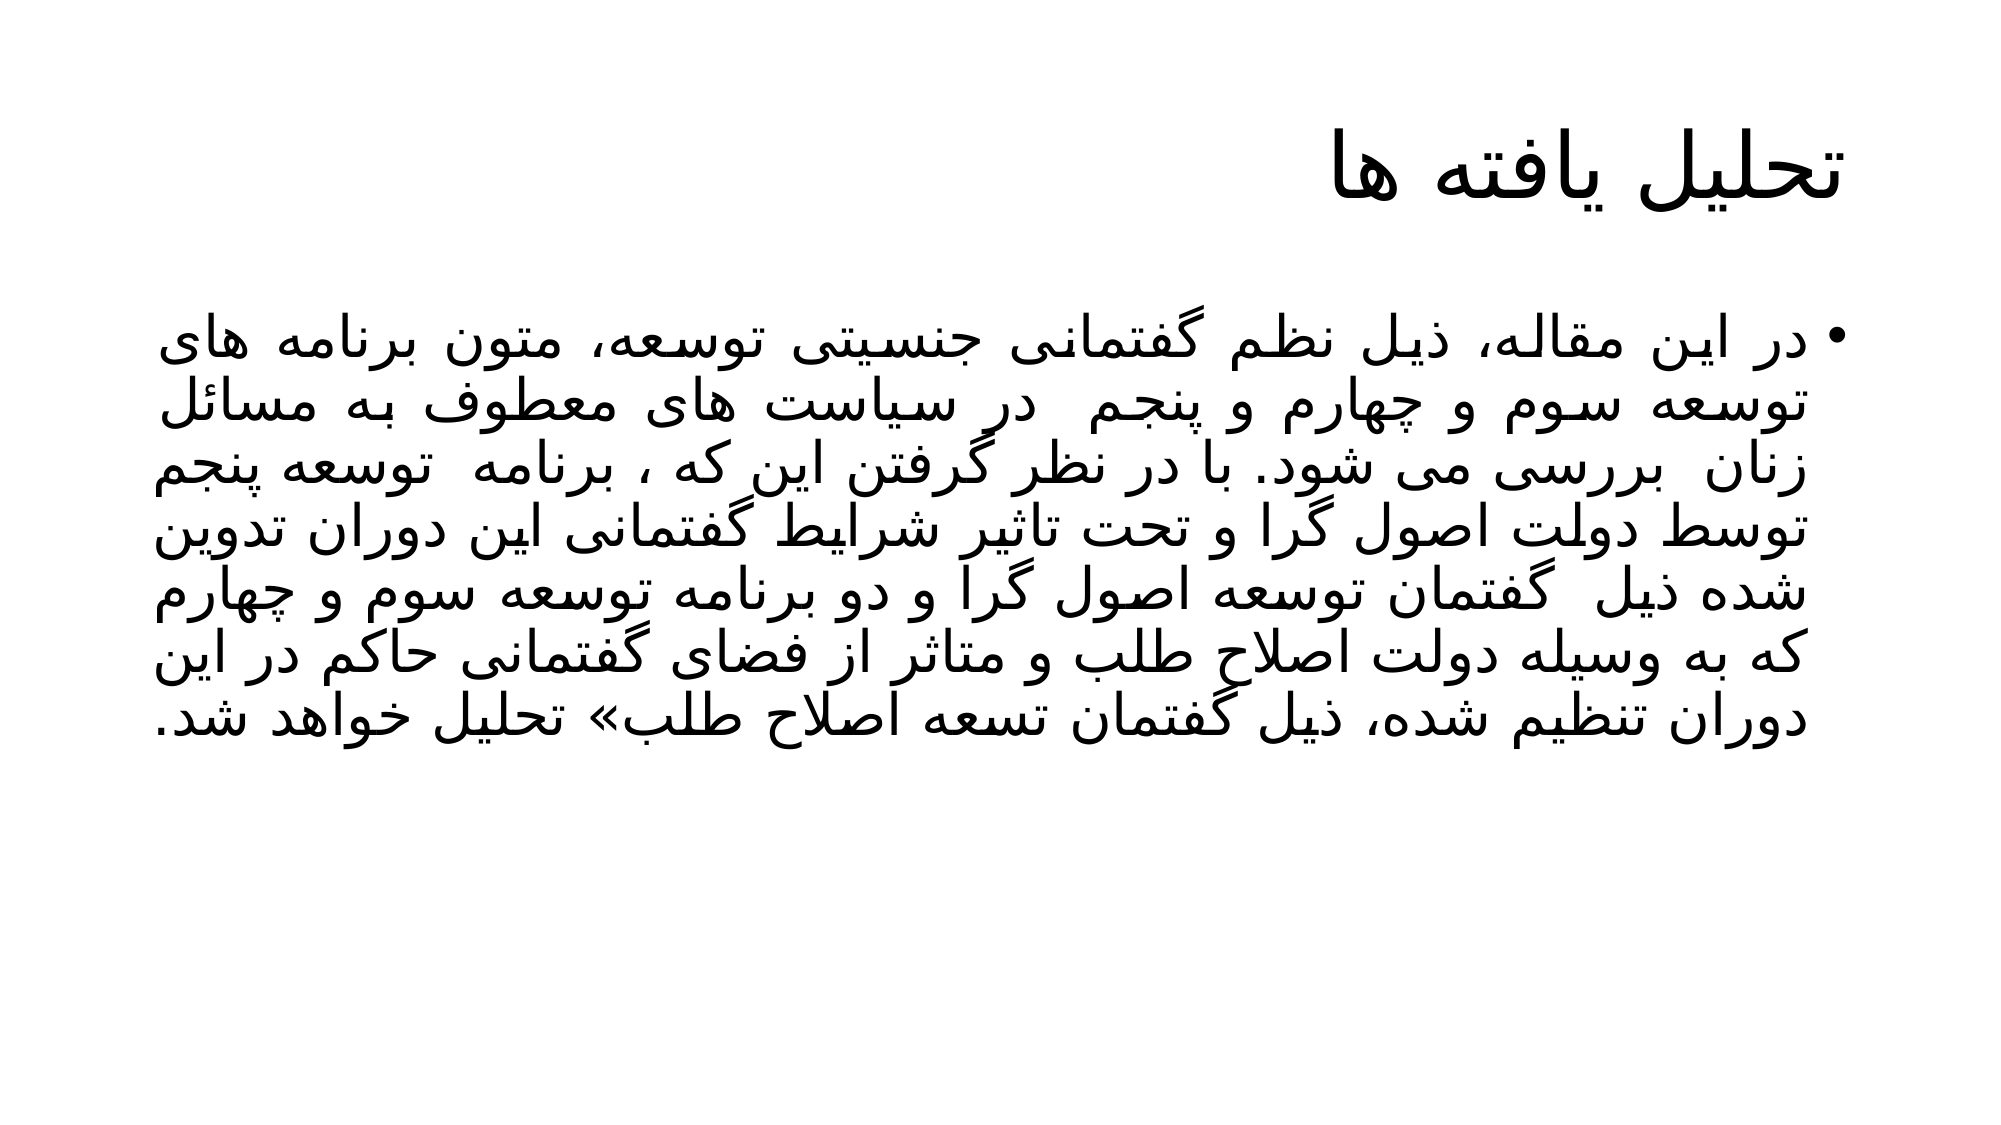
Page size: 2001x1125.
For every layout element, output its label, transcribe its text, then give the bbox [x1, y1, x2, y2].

list در این مقاله، ذیل نظم گفتمانی جنسیتی توسعه، متون برنامه های توسعه سوم و چهارم و پنجم در سیاست های معطوف به مسائل زنان بررسی می شود. با در نظر گرفتن این که ، برنامه توسعه پنجم توسط دولت اصول گرا و تحت تاثیر شرایط گفتمانی این دوران تدوین شده ذیل گفتمان توسعه اصول گرا و دو برنامه توسعه سوم و چهارم که به وسیله دولت اصلاح طلب و متاثر از فضای گفتمانی حاکم در این دوران تنظیم شده، ذیل گفتمان تسعه اصلاح طلب» تحلیل خواهد شد. [137, 299, 1863, 1014]
title تحلیل یافته ها [137, 59, 1863, 278]
